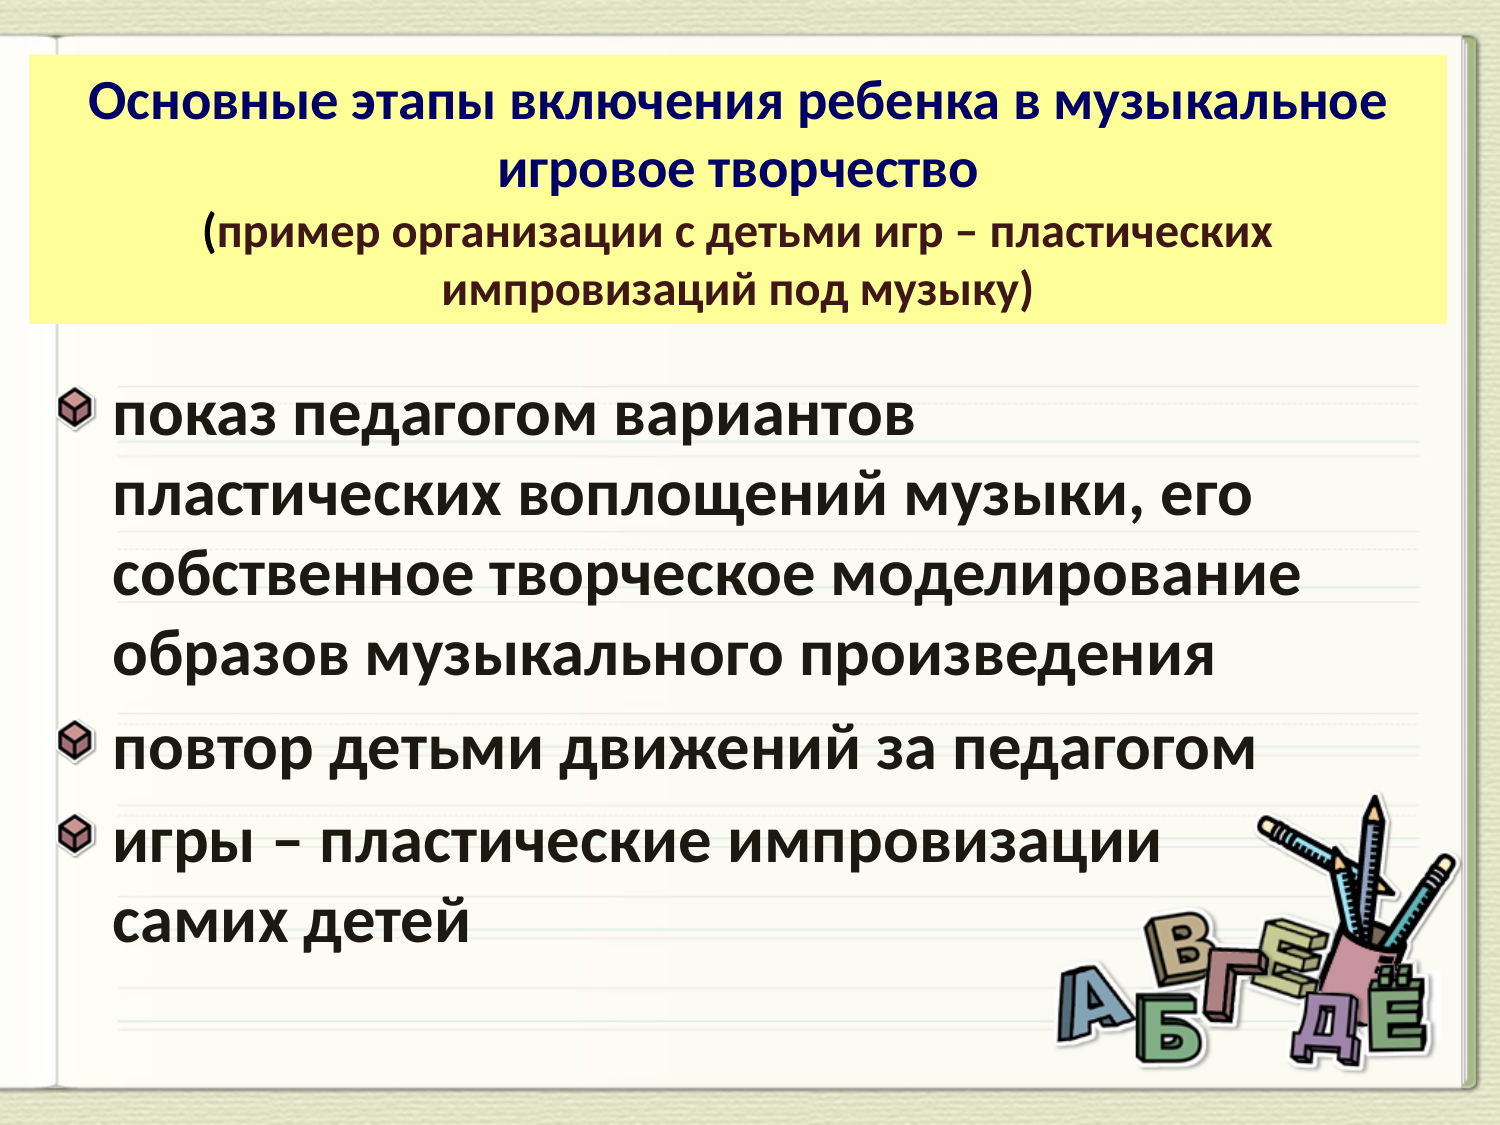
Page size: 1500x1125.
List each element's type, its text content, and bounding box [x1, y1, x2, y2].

title Основные этапы включения ребенка в музыкальное игровое творчество (пример организации с детьми игр – пластических импровизаций под музыку) [29, 54, 1447, 324]
picture [0, 0, 1500, 1125]
list показ педагогом вариантов пластических воплощений музыки, его собственное творческое моделирование образов музыкального произведения повтор детьми движений за педагогом игры – пластические импровизации самих детей [40, 361, 1335, 1090]
